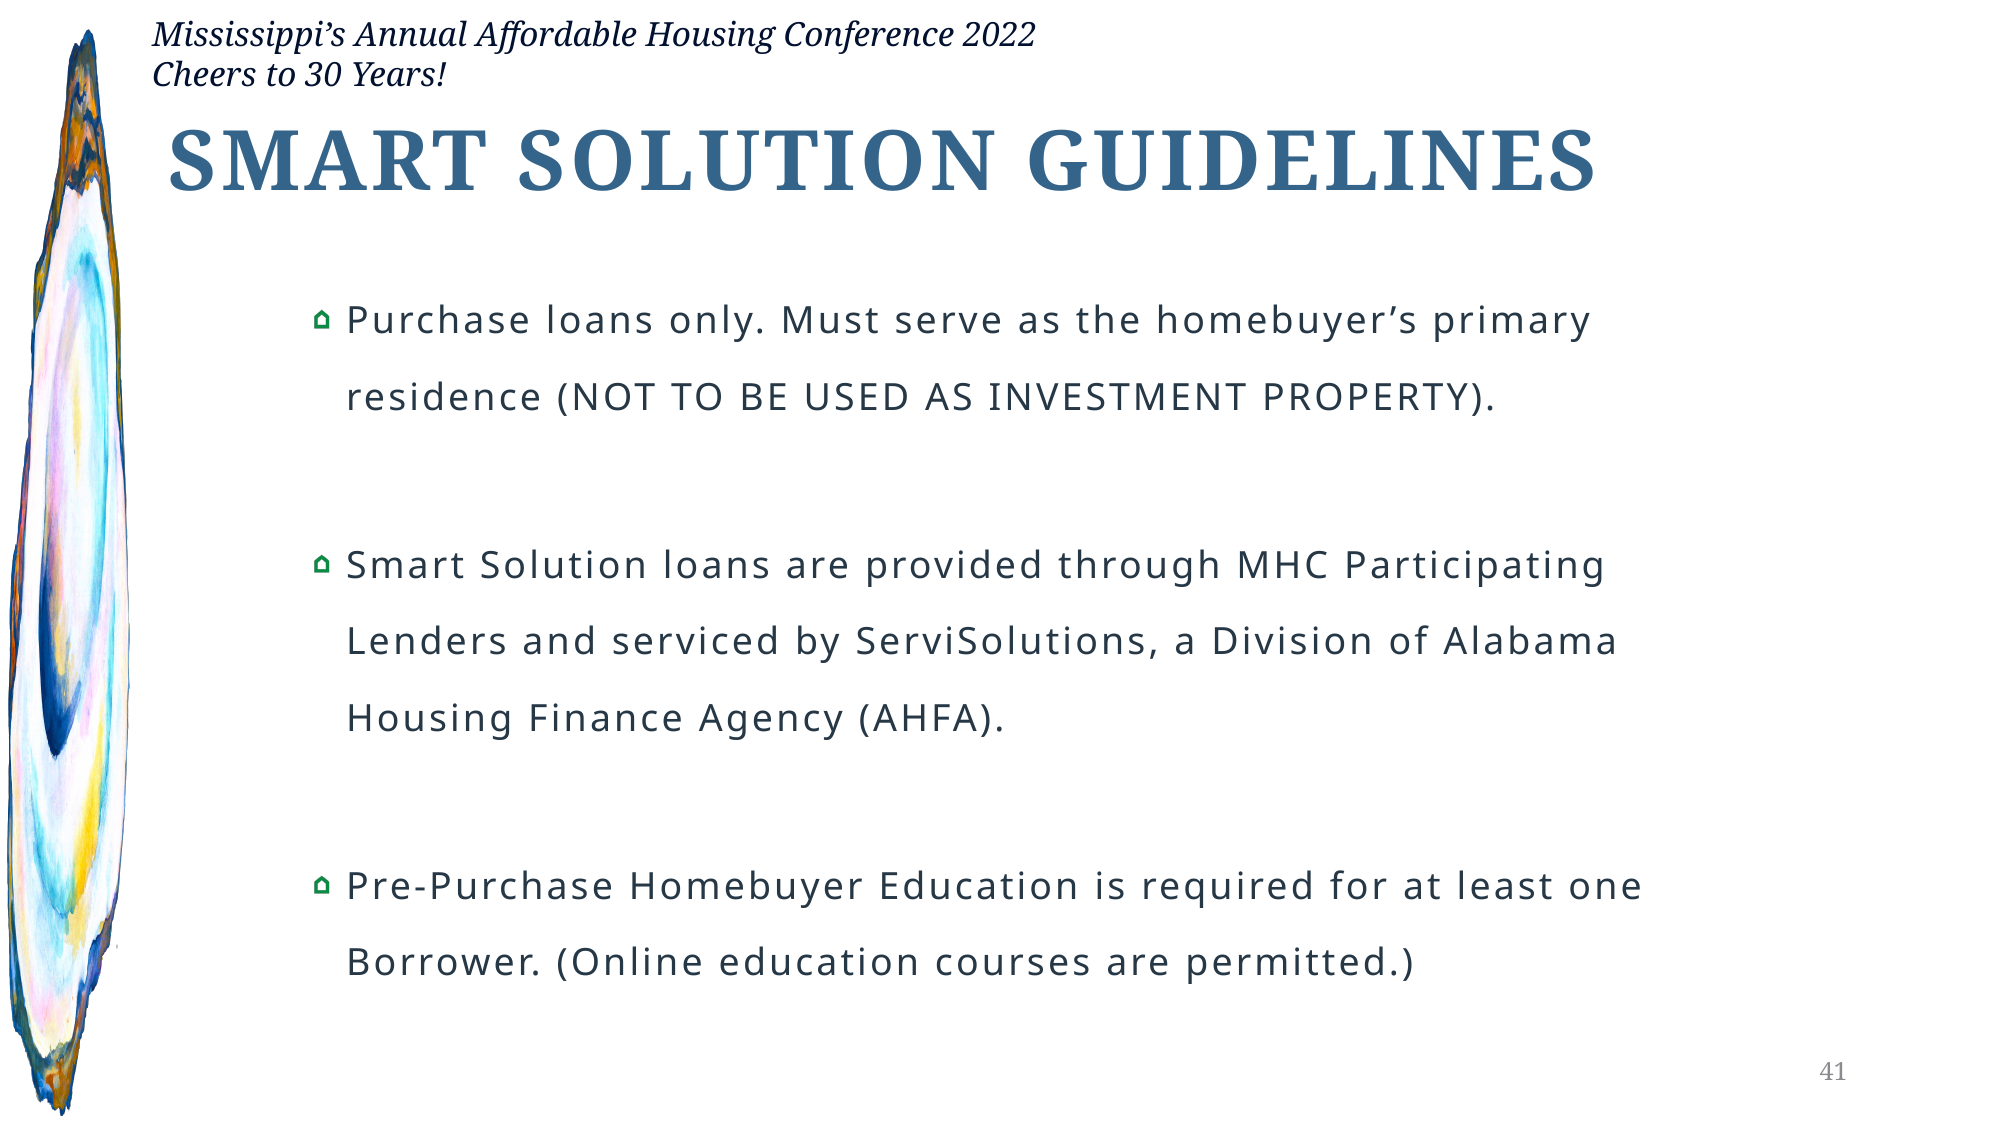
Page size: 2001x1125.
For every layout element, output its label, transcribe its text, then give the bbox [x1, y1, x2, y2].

slide_number 41 [1412, 1042, 1863, 1103]
picture [308, 871, 335, 898]
picture [0, 0, 138, 1125]
text_box Smart solution guidelines [153, 70, 1959, 244]
picture [308, 550, 335, 577]
picture [308, 305, 335, 333]
text_box Purchase loans only. Must serve as the homebuyer’s primary residence (NOT TO BE USED AS INVESTMENT PROPERTY). Smart Solution loans are provided through MHC Participating Lenders and serviced by ServiSolutions, a Division of Alabama Housing Finance Agency (AHFA). Pre-Purchase Homebuyer Education is required for at least one Borrower. (Online education courses are permitted.) [285, 257, 1715, 1125]
